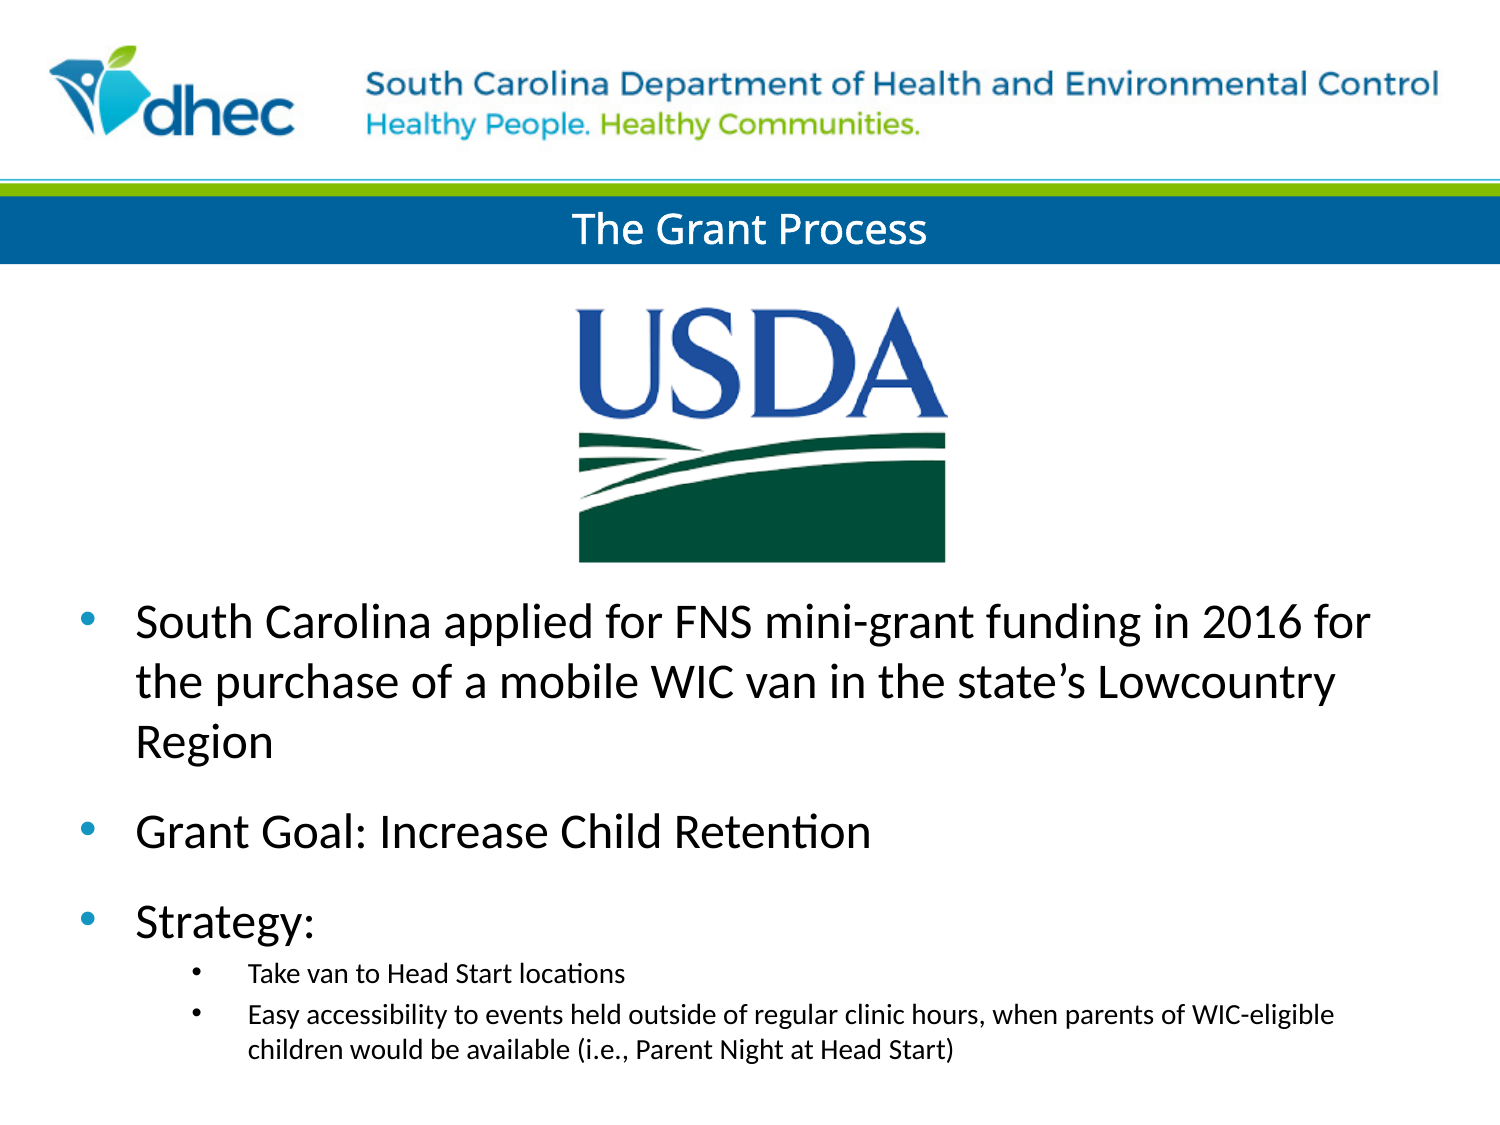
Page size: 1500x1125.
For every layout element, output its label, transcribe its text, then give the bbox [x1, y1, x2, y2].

text_box The Grant Process [0, 196, 1500, 265]
picture [0, 0, 1500, 183]
text_box [93, 384, 1407, 580]
text_box South Carolina applied for FNS mini-grant funding in 2016 for the purchase of a mobile WIC van in the state’s Lowcountry Region Grant Goal: Increase Child Retention Strategy: Take van to Head Start locations Easy accessibility to events held outside of regular clinic hours, when parents of WIC-eligible children would be available (i.e., Parent Night at Head Start) [64, 580, 1436, 757]
picture [0, 265, 1500, 1125]
